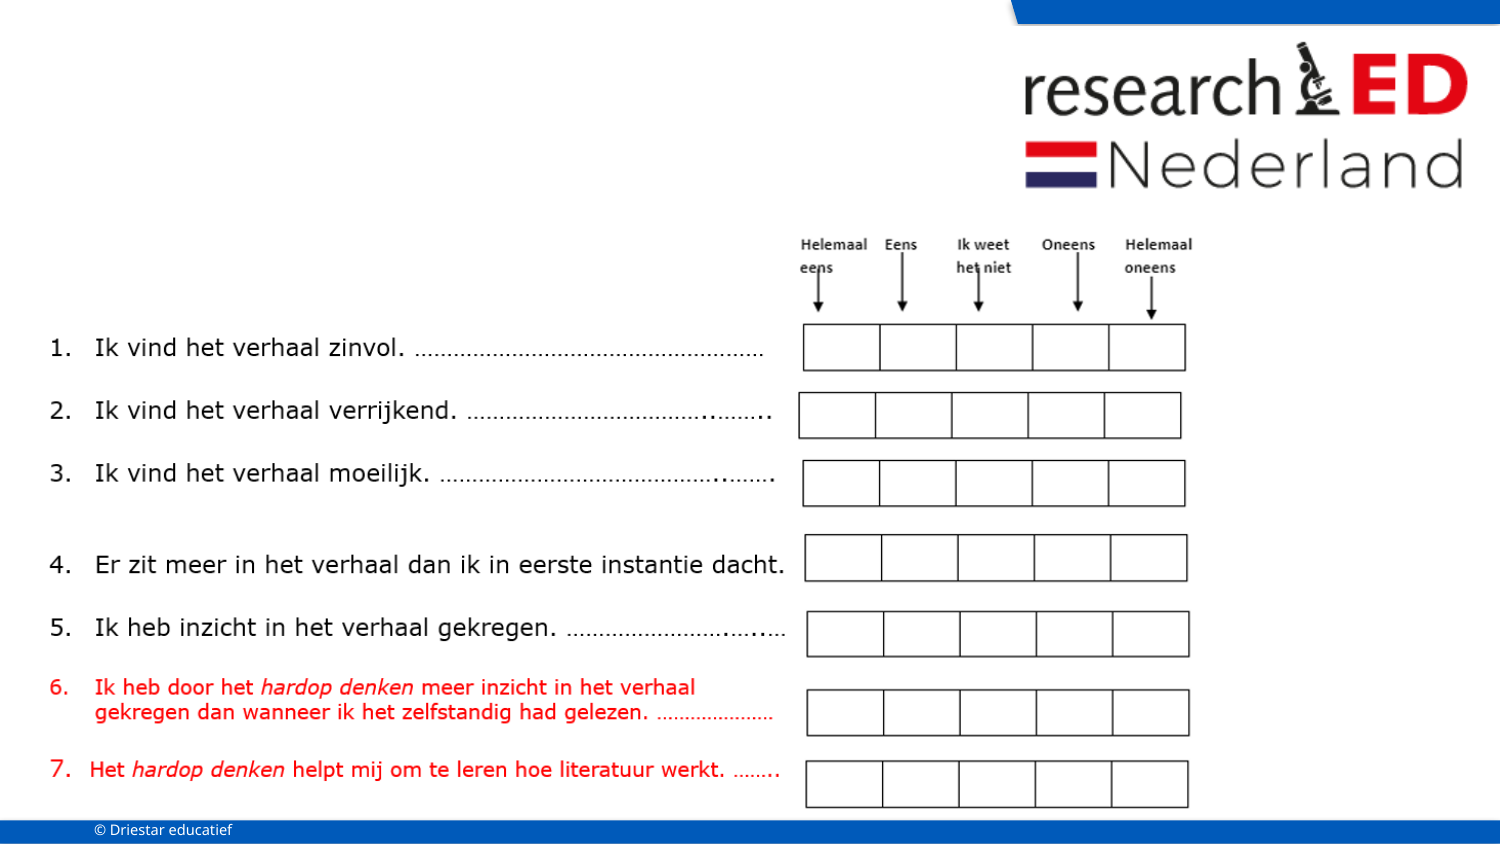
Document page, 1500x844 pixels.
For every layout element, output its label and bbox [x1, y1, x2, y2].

list [40, 211, 1217, 815]
picture [992, 25, 1500, 221]
